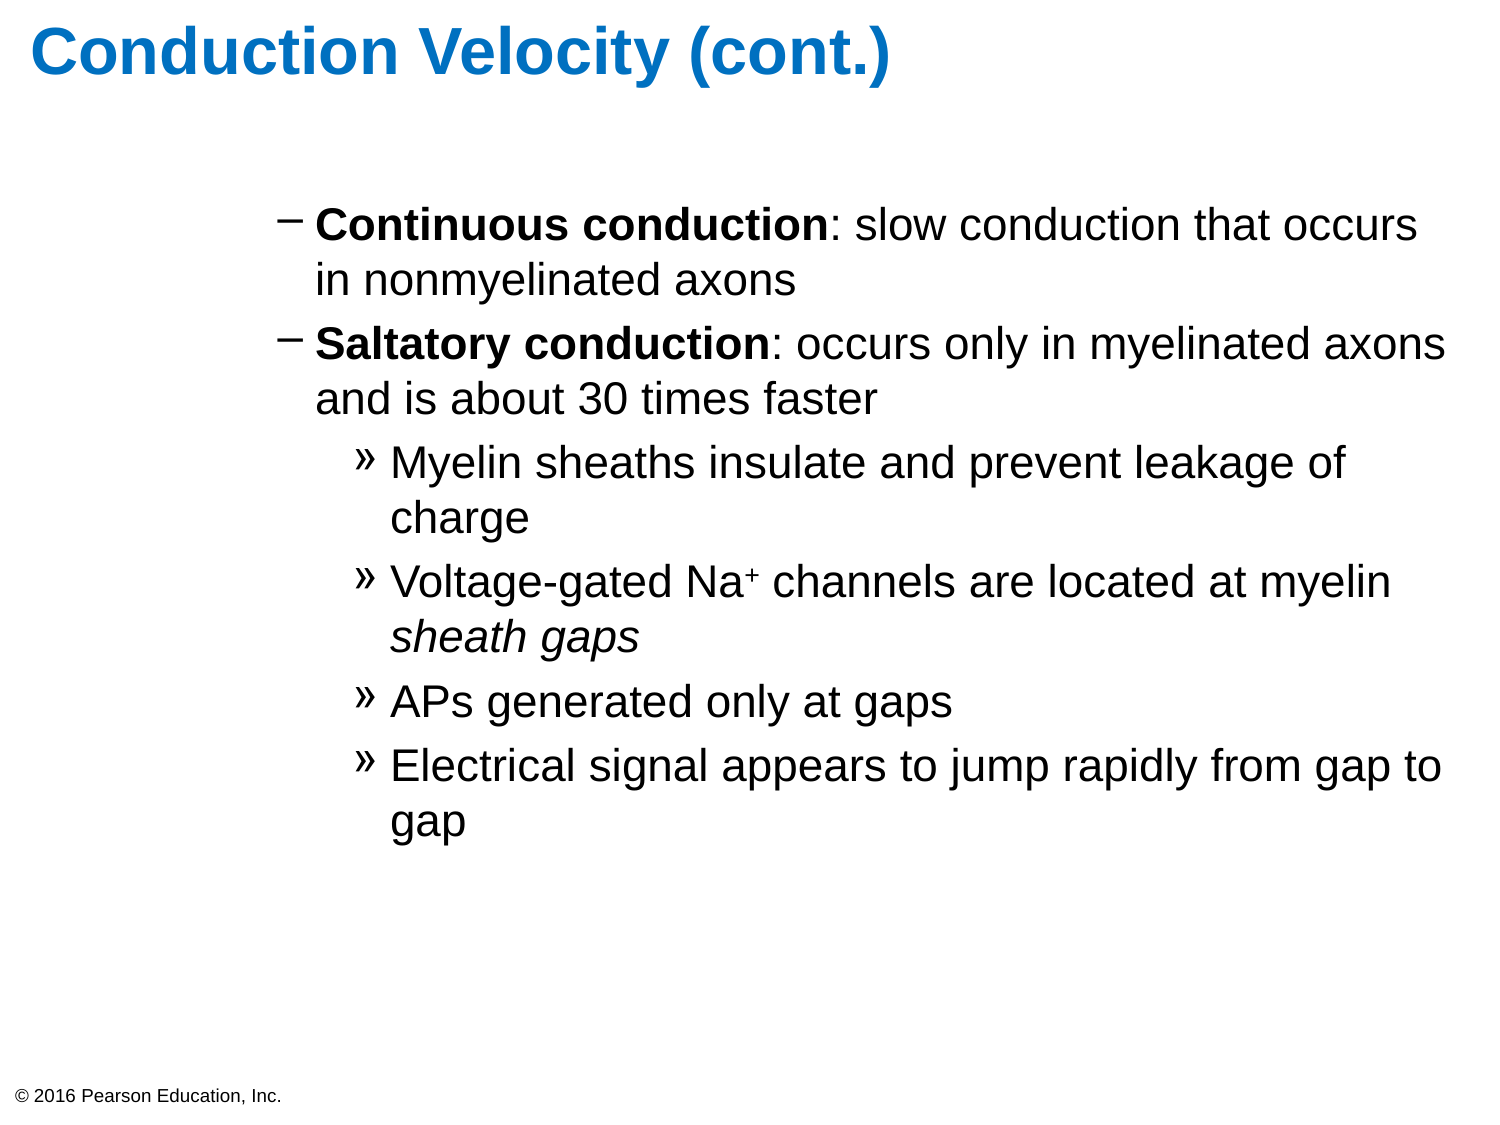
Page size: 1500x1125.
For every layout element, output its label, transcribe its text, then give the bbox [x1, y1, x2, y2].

footer © 2016 Pearson Education, Inc. [0, 1065, 507, 1125]
title Conduction Velocity (cont.) [0, 0, 1500, 96]
list Continuous conduction: slow conduction that occurs in nonmyelinated axons Saltatory conduction: occurs only in myelinated axons and is about 30 times faster Myelin sheaths insulate and prevent leakage of charge Voltage-gated Na+ channels are located at myelin sheath gaps APs generated only at gaps Electrical signal appears to jump rapidly from gap to gap [37, 187, 1463, 1066]
